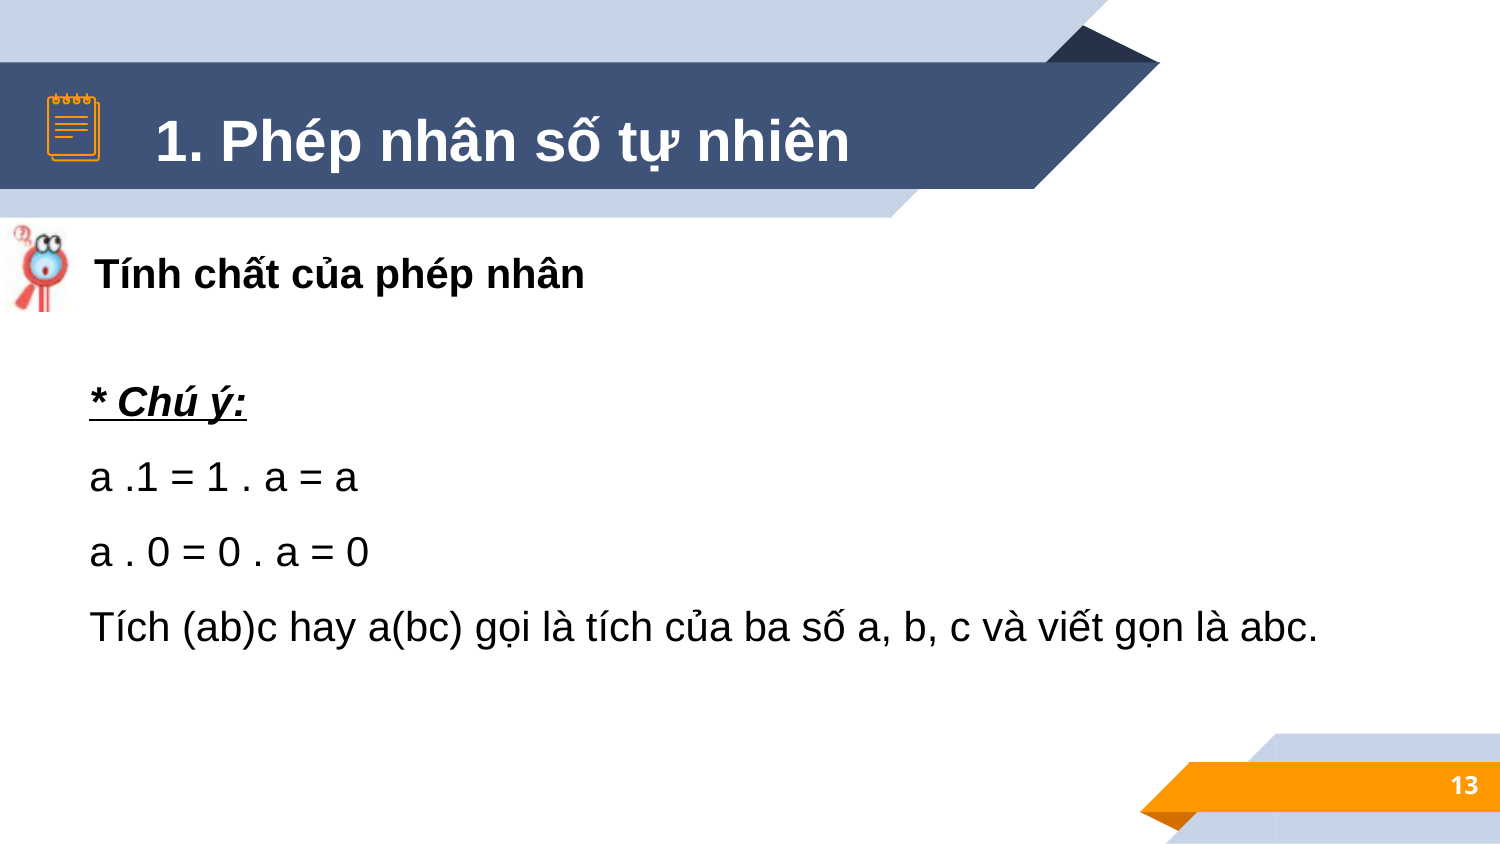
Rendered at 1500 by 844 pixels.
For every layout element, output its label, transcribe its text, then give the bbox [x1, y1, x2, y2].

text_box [0, 223, 624, 312]
text_box * Chú ý: a .1 = 1 . a = a a . 0 = 0 . a = 0 Tích (ab)c hay a(bc) gọi là tích của ba số a, b, c và viết gọn là abc. [74, 342, 1372, 733]
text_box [47, 93, 100, 161]
slide_number 13 [1249, 760, 1494, 813]
text_box 1. Phép nhân số tự nhiên [99, 60, 909, 181]
